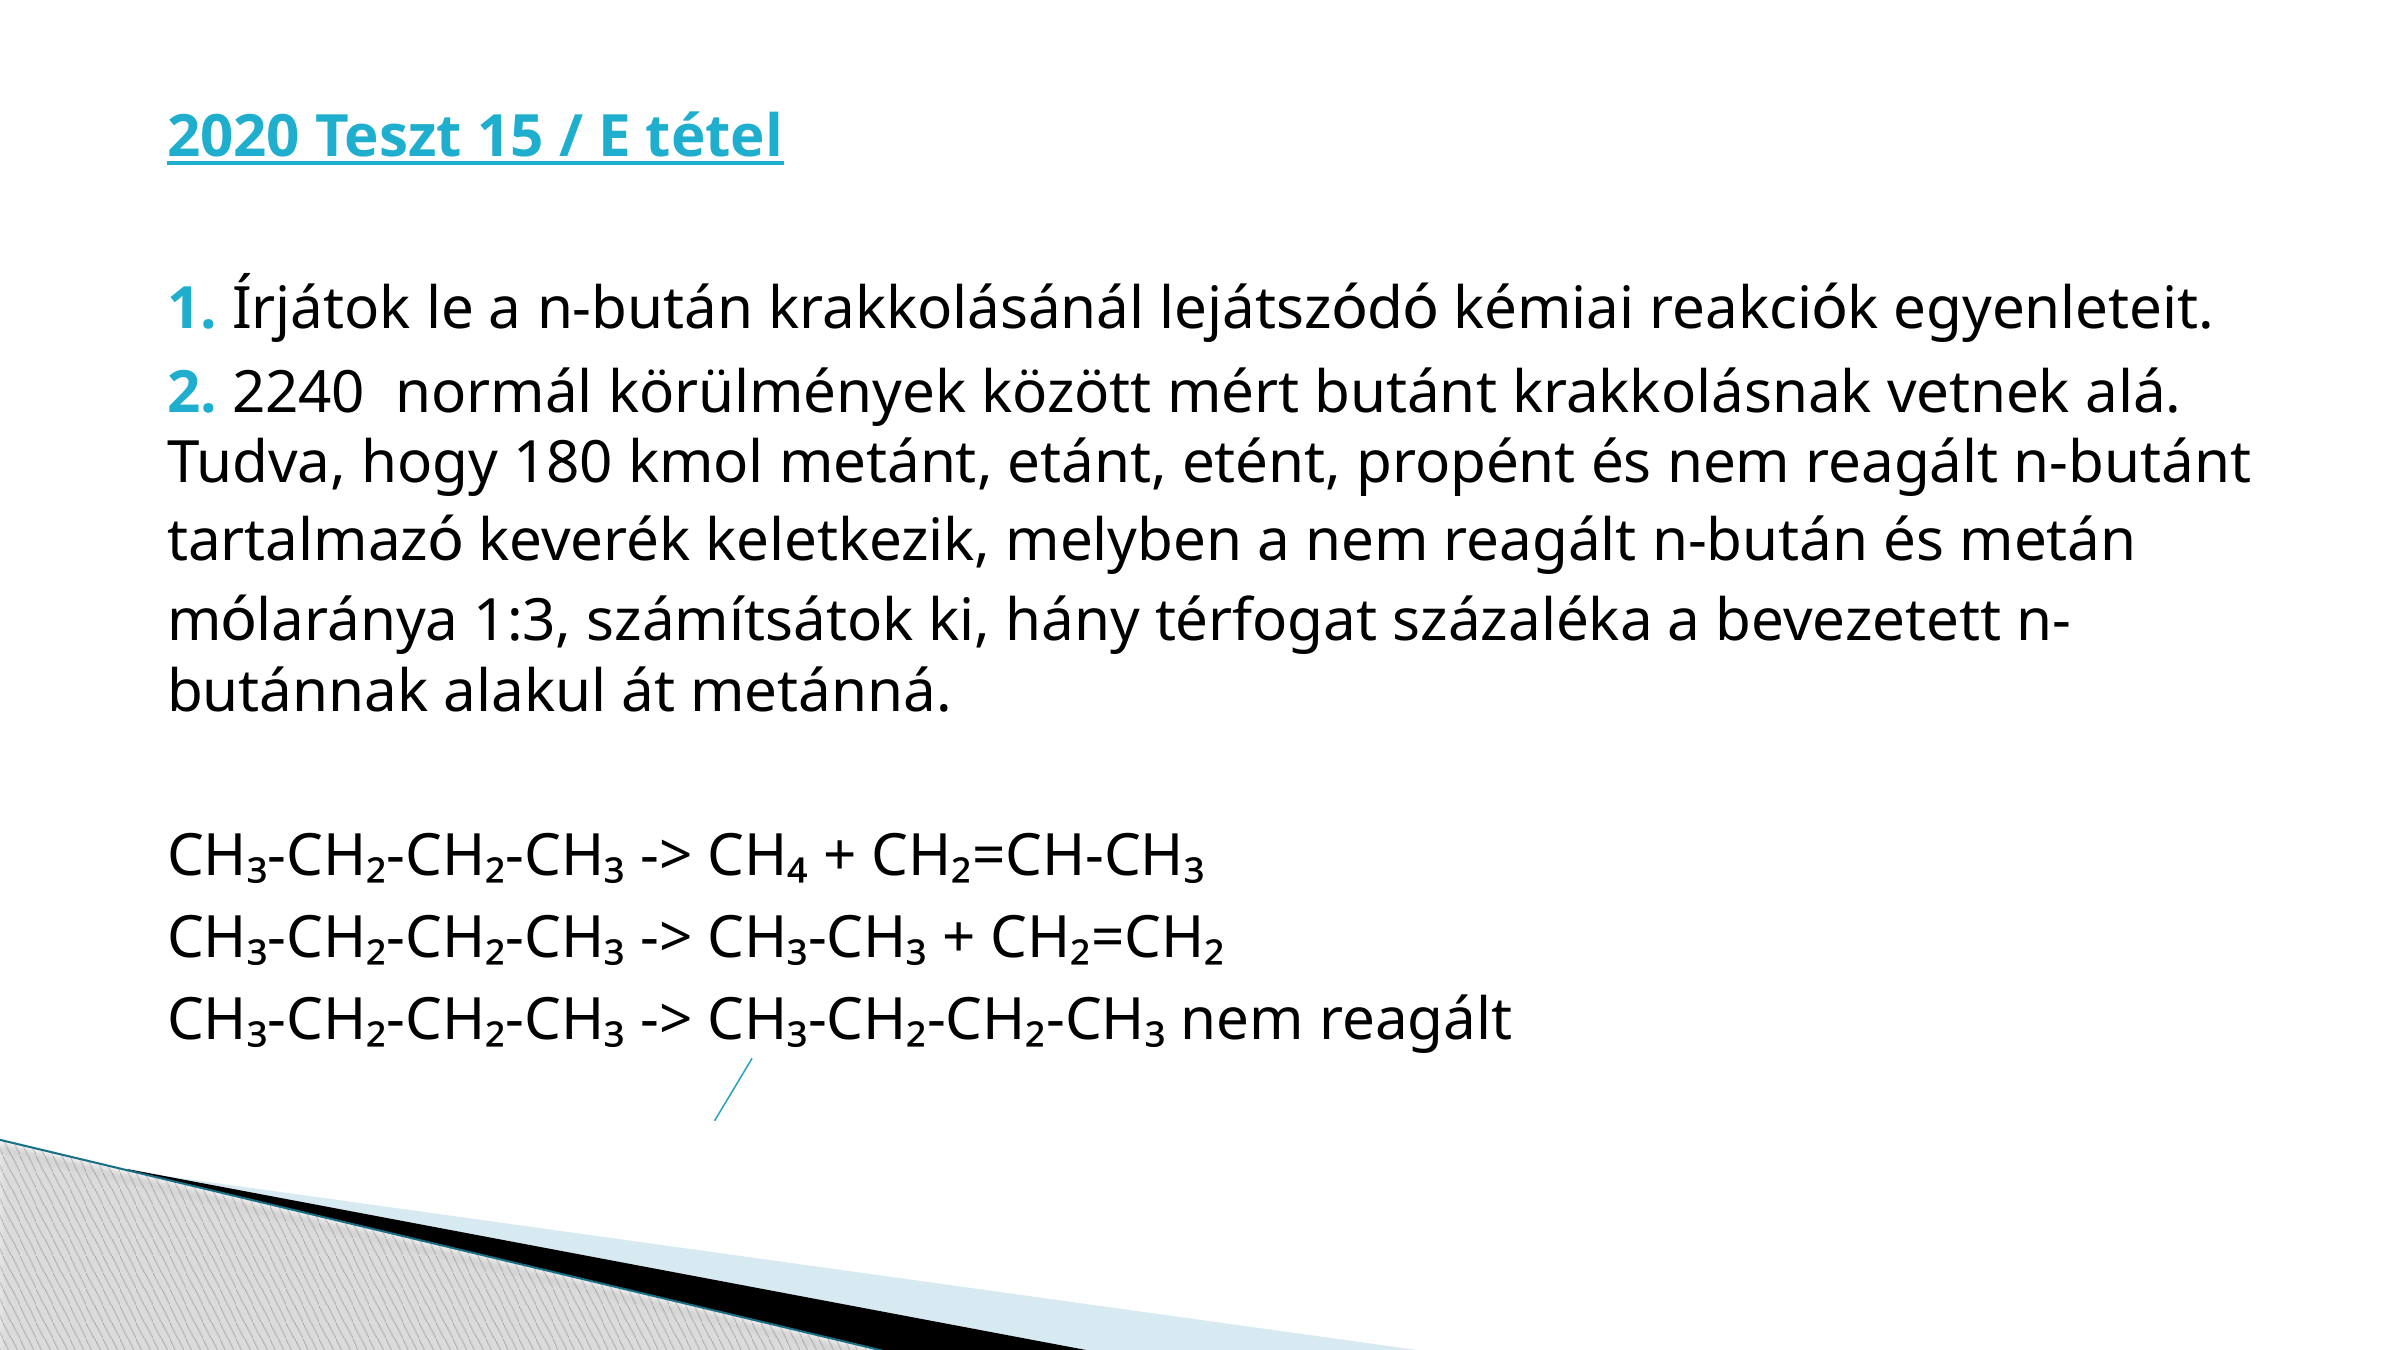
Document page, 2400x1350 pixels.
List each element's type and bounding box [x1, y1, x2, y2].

text_box [714, 1058, 753, 1121]
